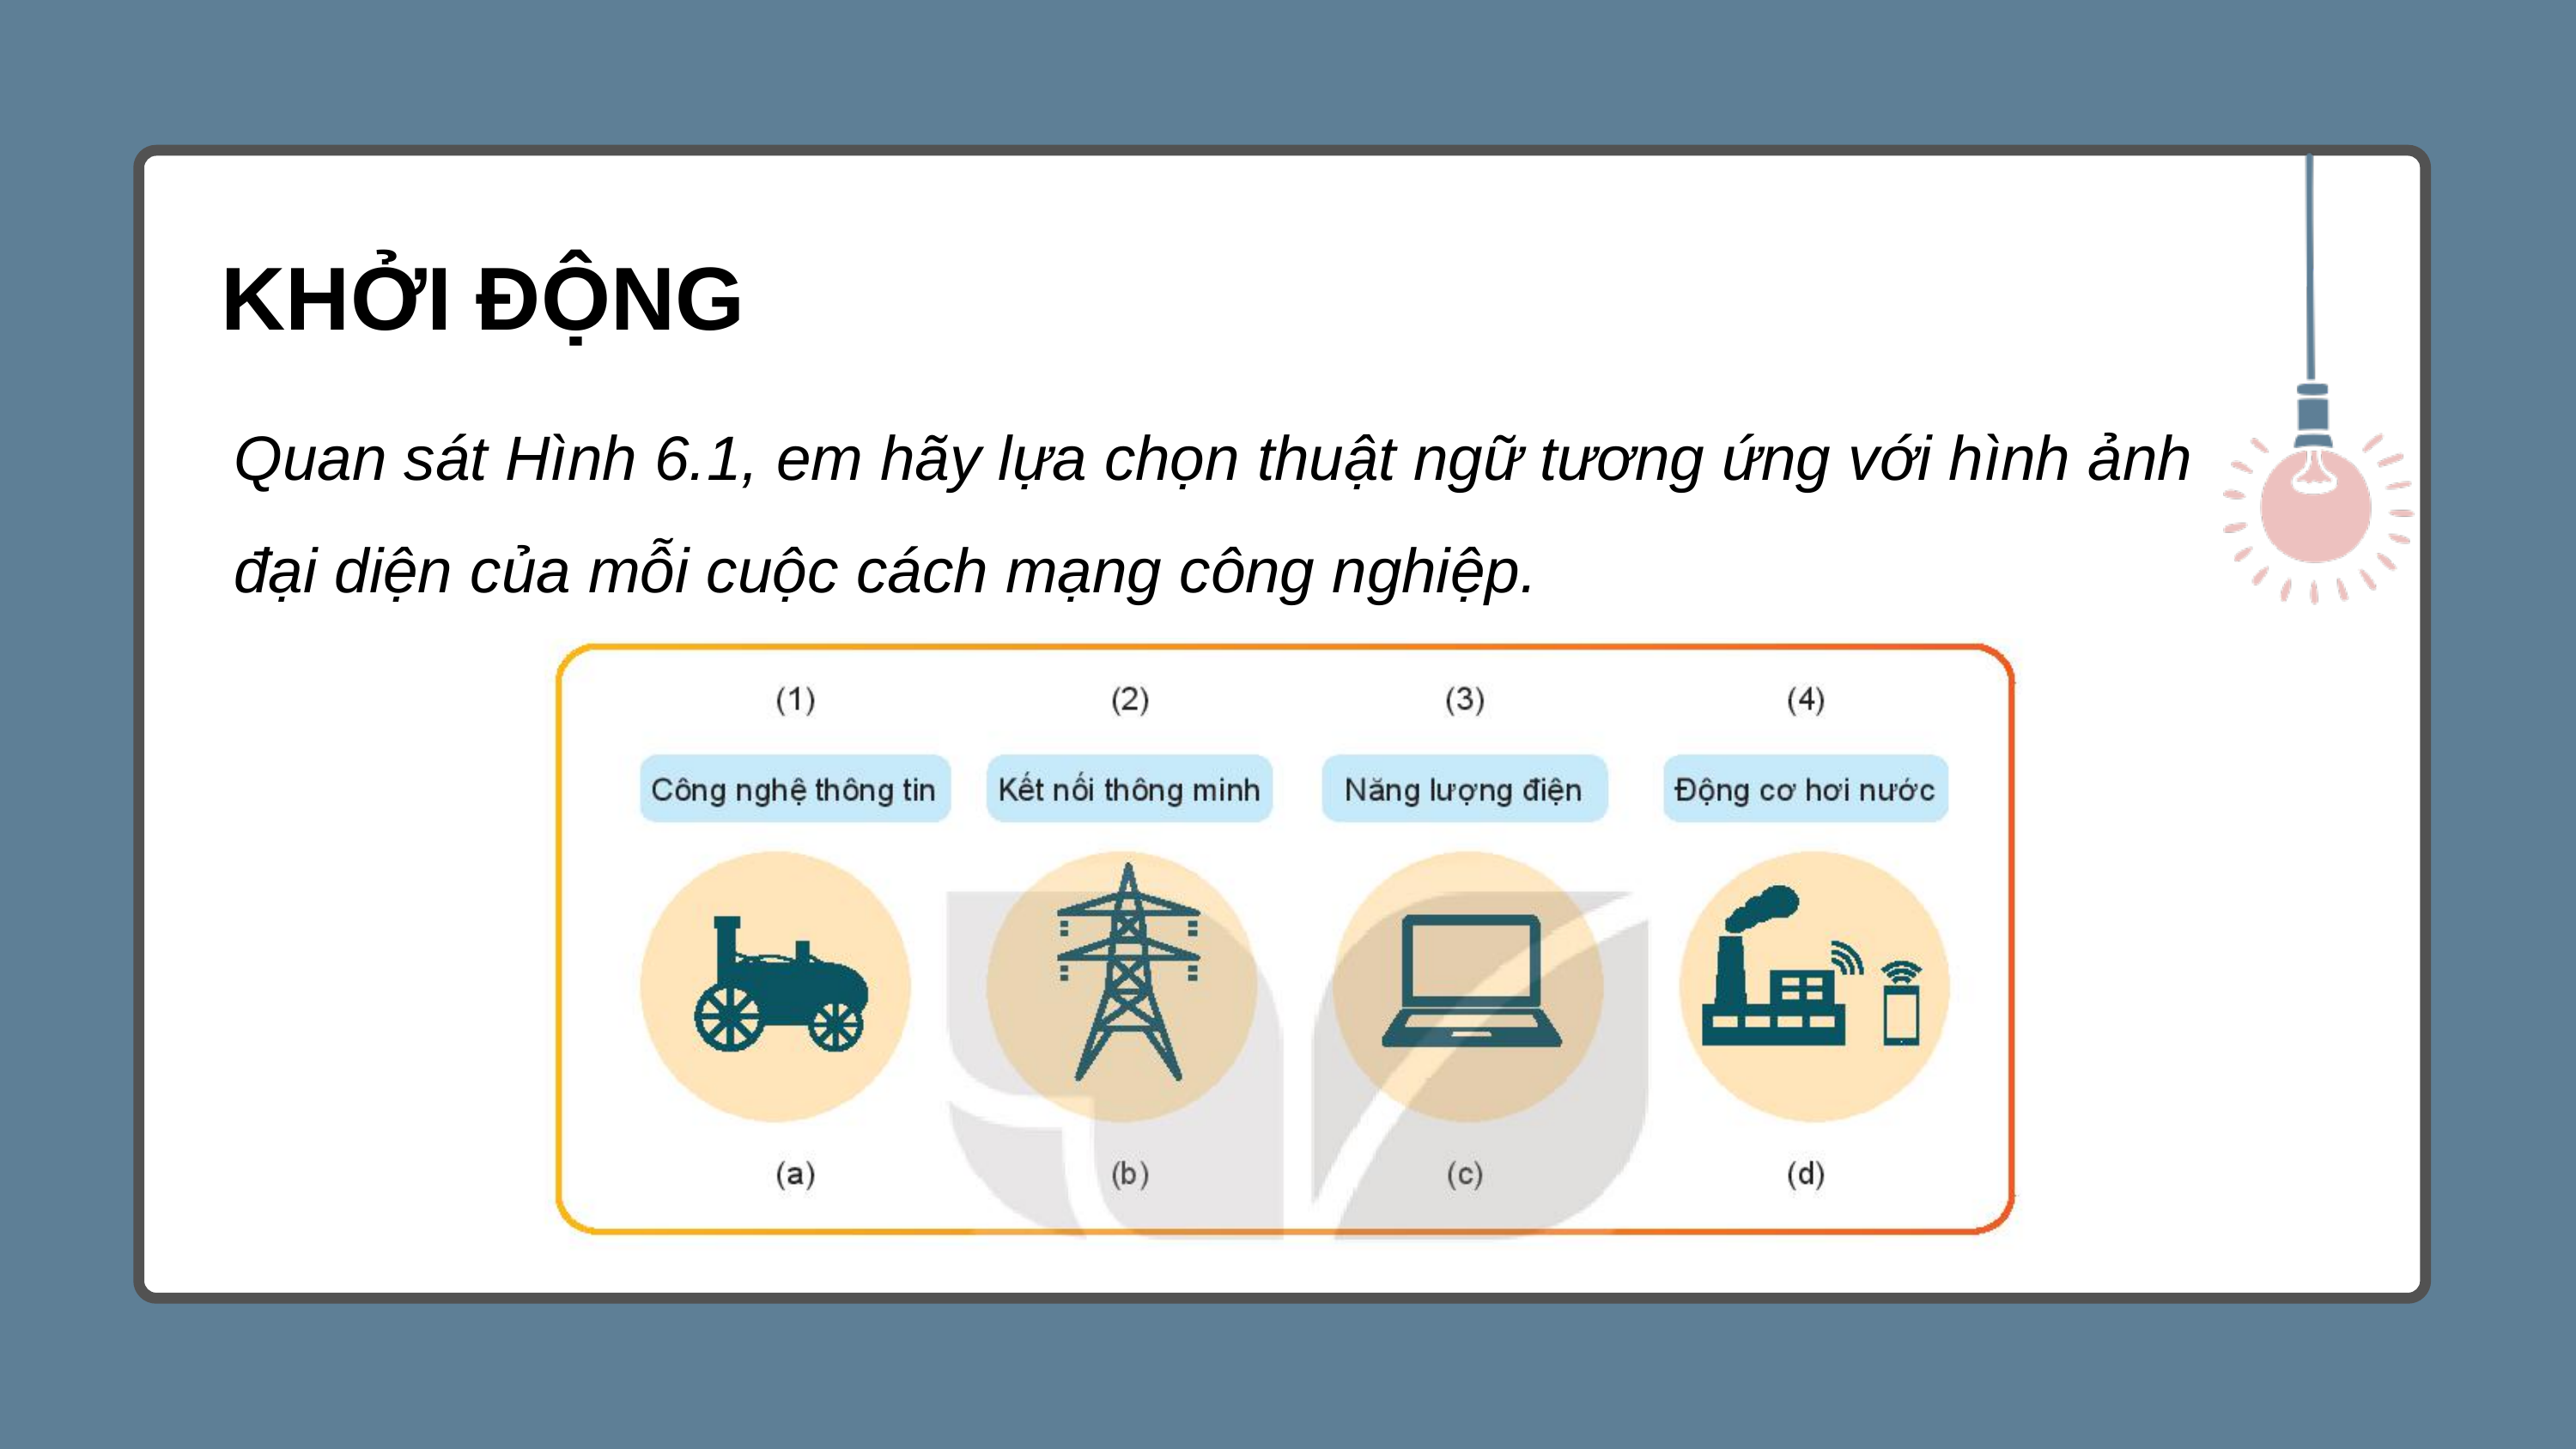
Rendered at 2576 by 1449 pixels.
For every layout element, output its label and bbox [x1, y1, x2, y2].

picture [2222, 151, 2416, 609]
text_box [132, 144, 2432, 1304]
picture [537, 638, 2027, 1251]
